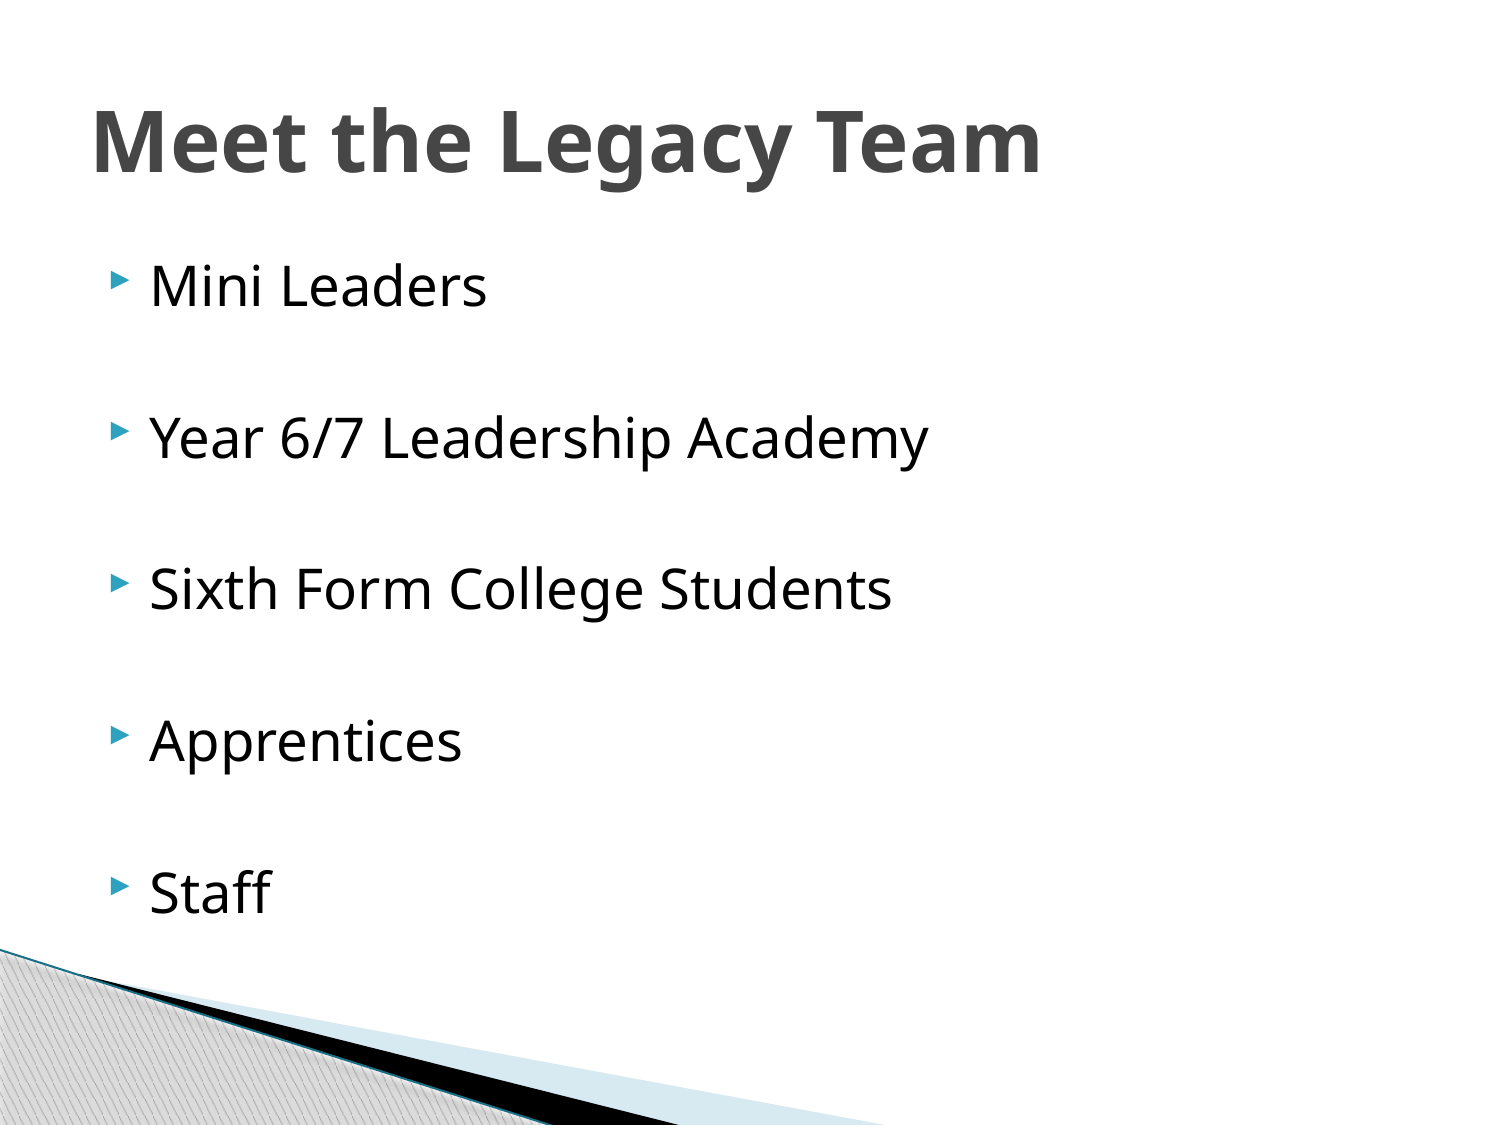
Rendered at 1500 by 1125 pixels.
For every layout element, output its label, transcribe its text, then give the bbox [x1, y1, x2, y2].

title Meet the Legacy Team [75, 45, 1425, 233]
list Mini Leaders Year 6/7 Leadership Academy Sixth Form College Students Apprentices Staff [75, 243, 1425, 986]
